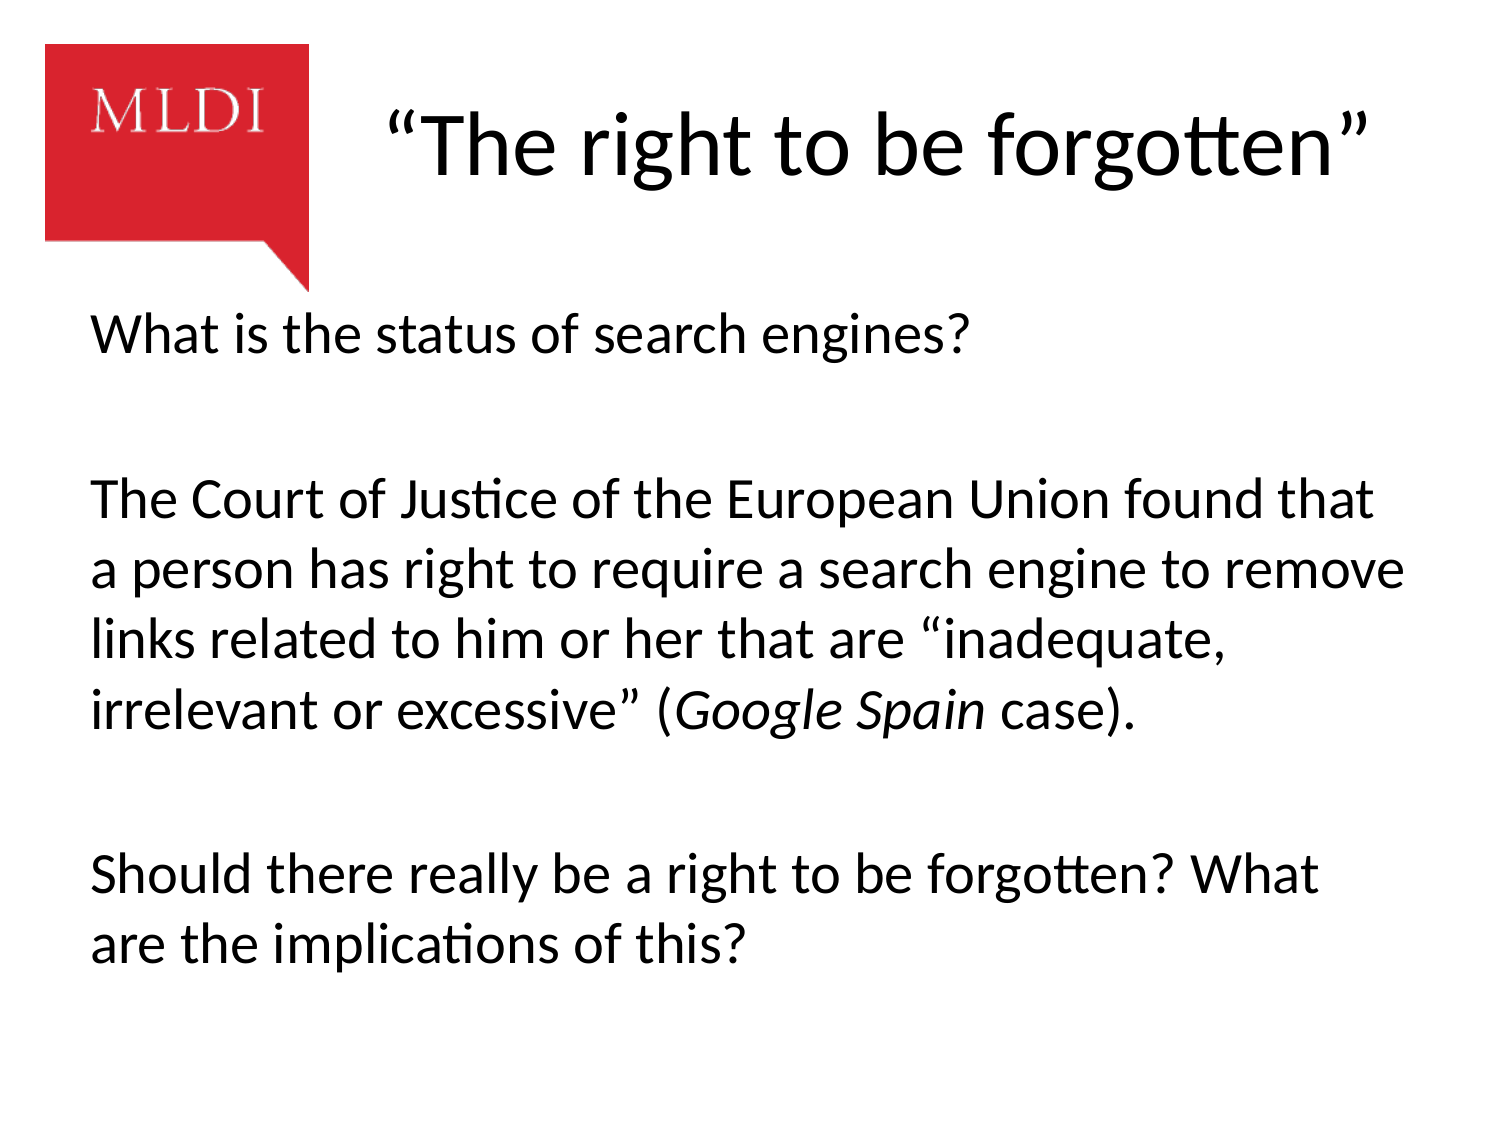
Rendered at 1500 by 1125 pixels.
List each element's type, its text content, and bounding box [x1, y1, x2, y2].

title “The right to be forgotten” [330, 45, 1425, 233]
list What is the status of search engines? The Court of Justice of the European Union found that a person has right to require a search engine to remove links related to him or her that are “inadequate, irrelevant or excessive” (Google Spain case). Should there really be a right to be forgotten? What are the implications of this? [75, 287, 1425, 1005]
picture [45, 44, 309, 292]
